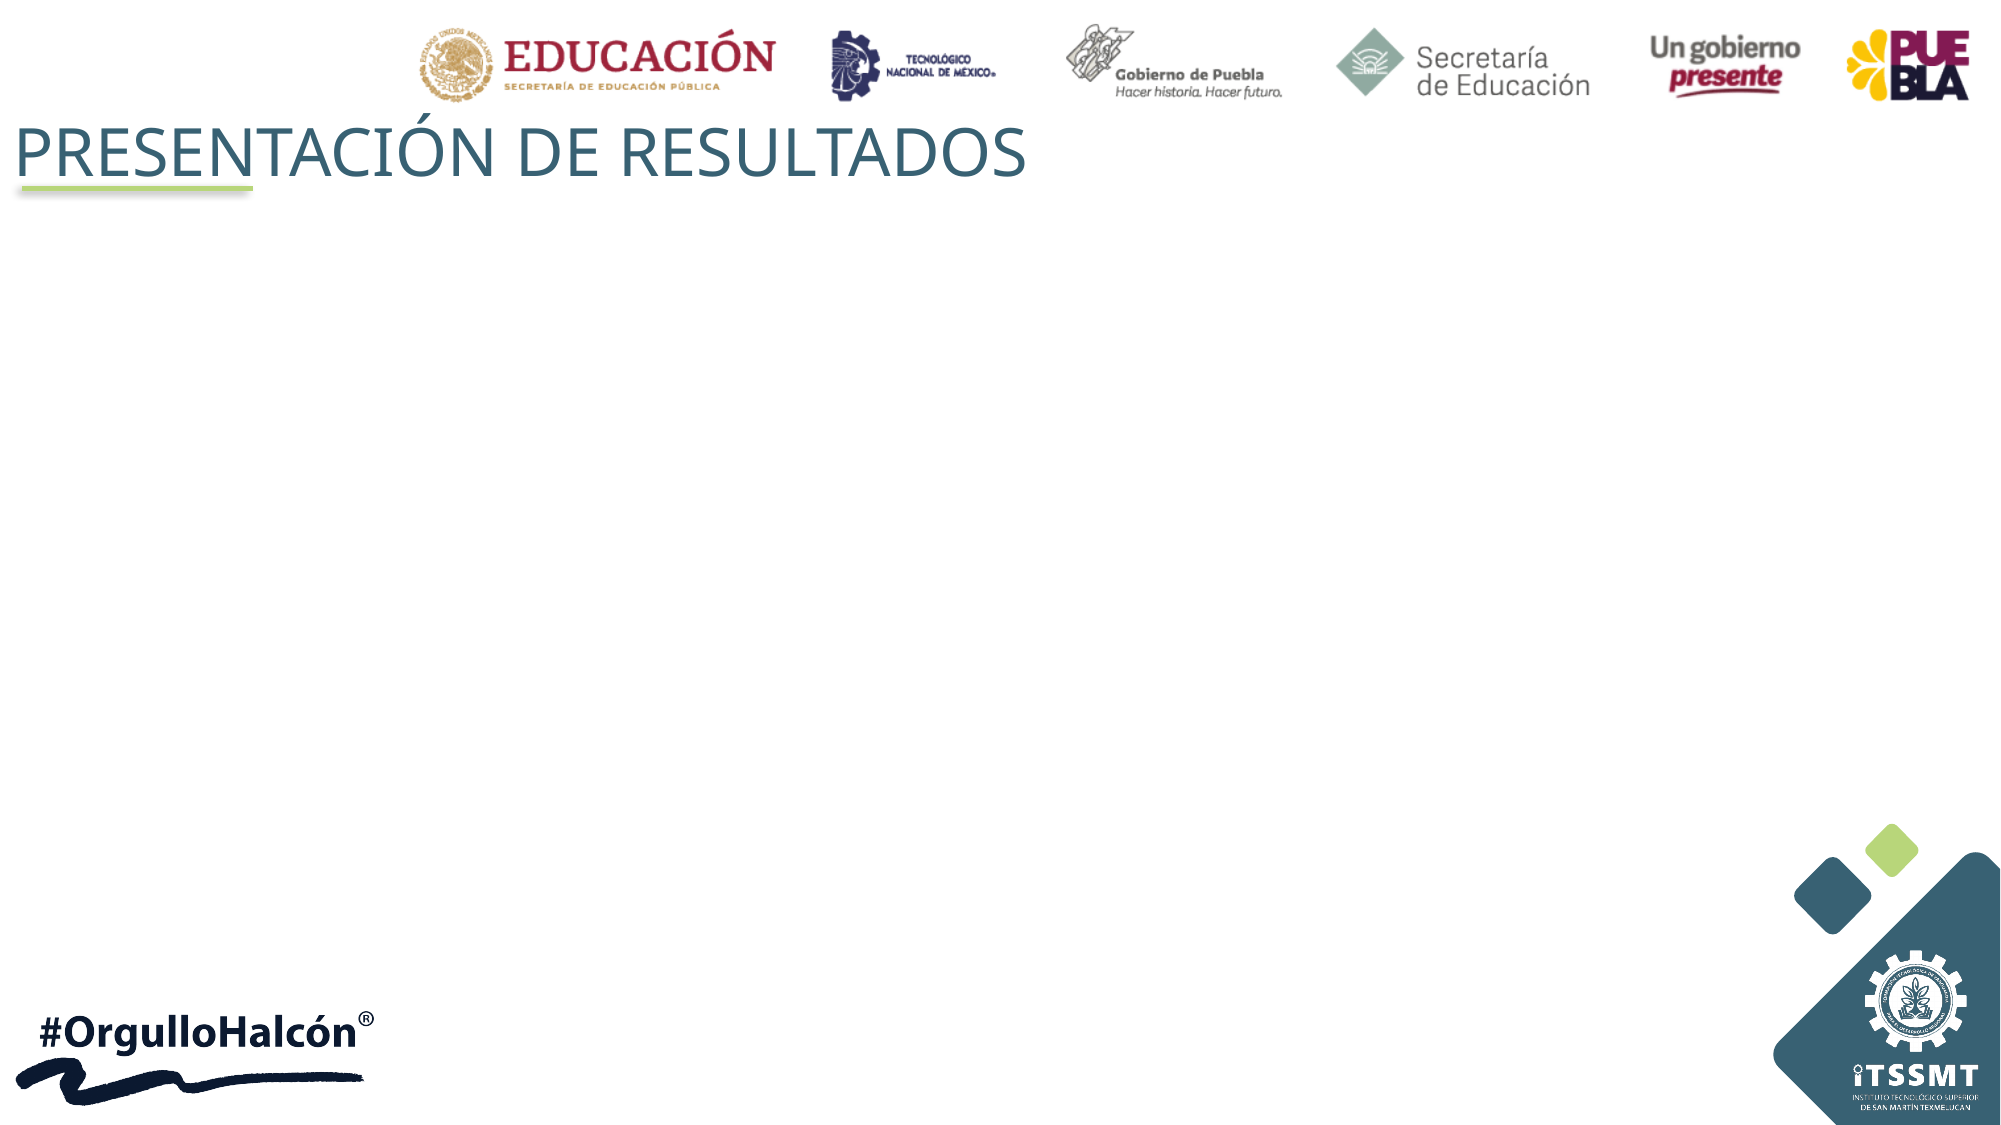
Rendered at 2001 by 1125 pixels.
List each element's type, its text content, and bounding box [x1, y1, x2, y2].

picture [8, 999, 385, 1124]
title Presentación de resultados [0, 111, 1862, 199]
picture [362, 0, 2001, 155]
picture [1818, 941, 2001, 1124]
